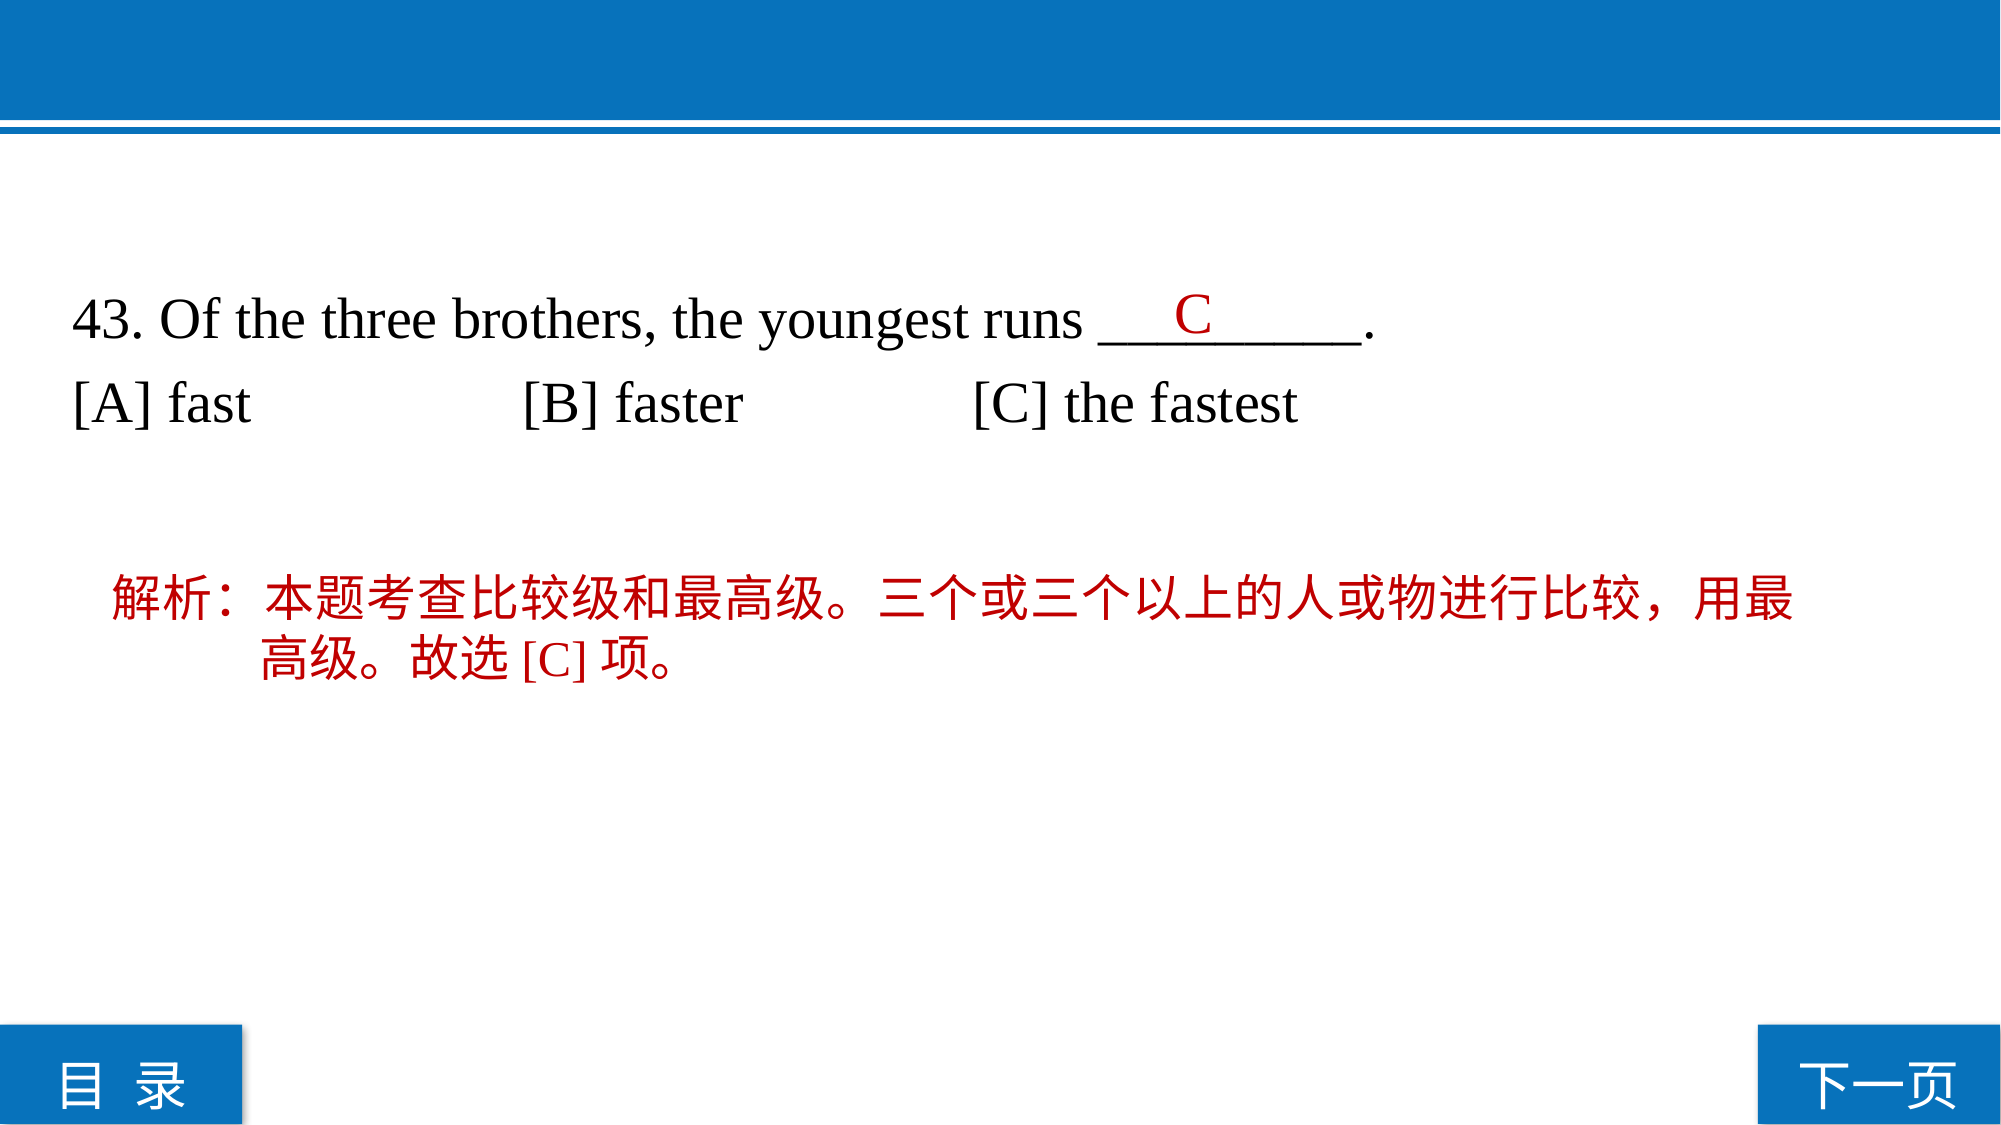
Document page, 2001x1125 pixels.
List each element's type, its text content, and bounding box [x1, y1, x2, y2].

text_box 解析：本题考查比较级和最高级。三个或三个以上的人或物进行比较，用最高级。故选[C]项。 [96, 558, 1811, 694]
text_box C [1120, 267, 1254, 353]
text_box 43. Of the three brothers, the youngest runs _________. [A] fast [B] faster [C] the fastest [57, 259, 1667, 442]
